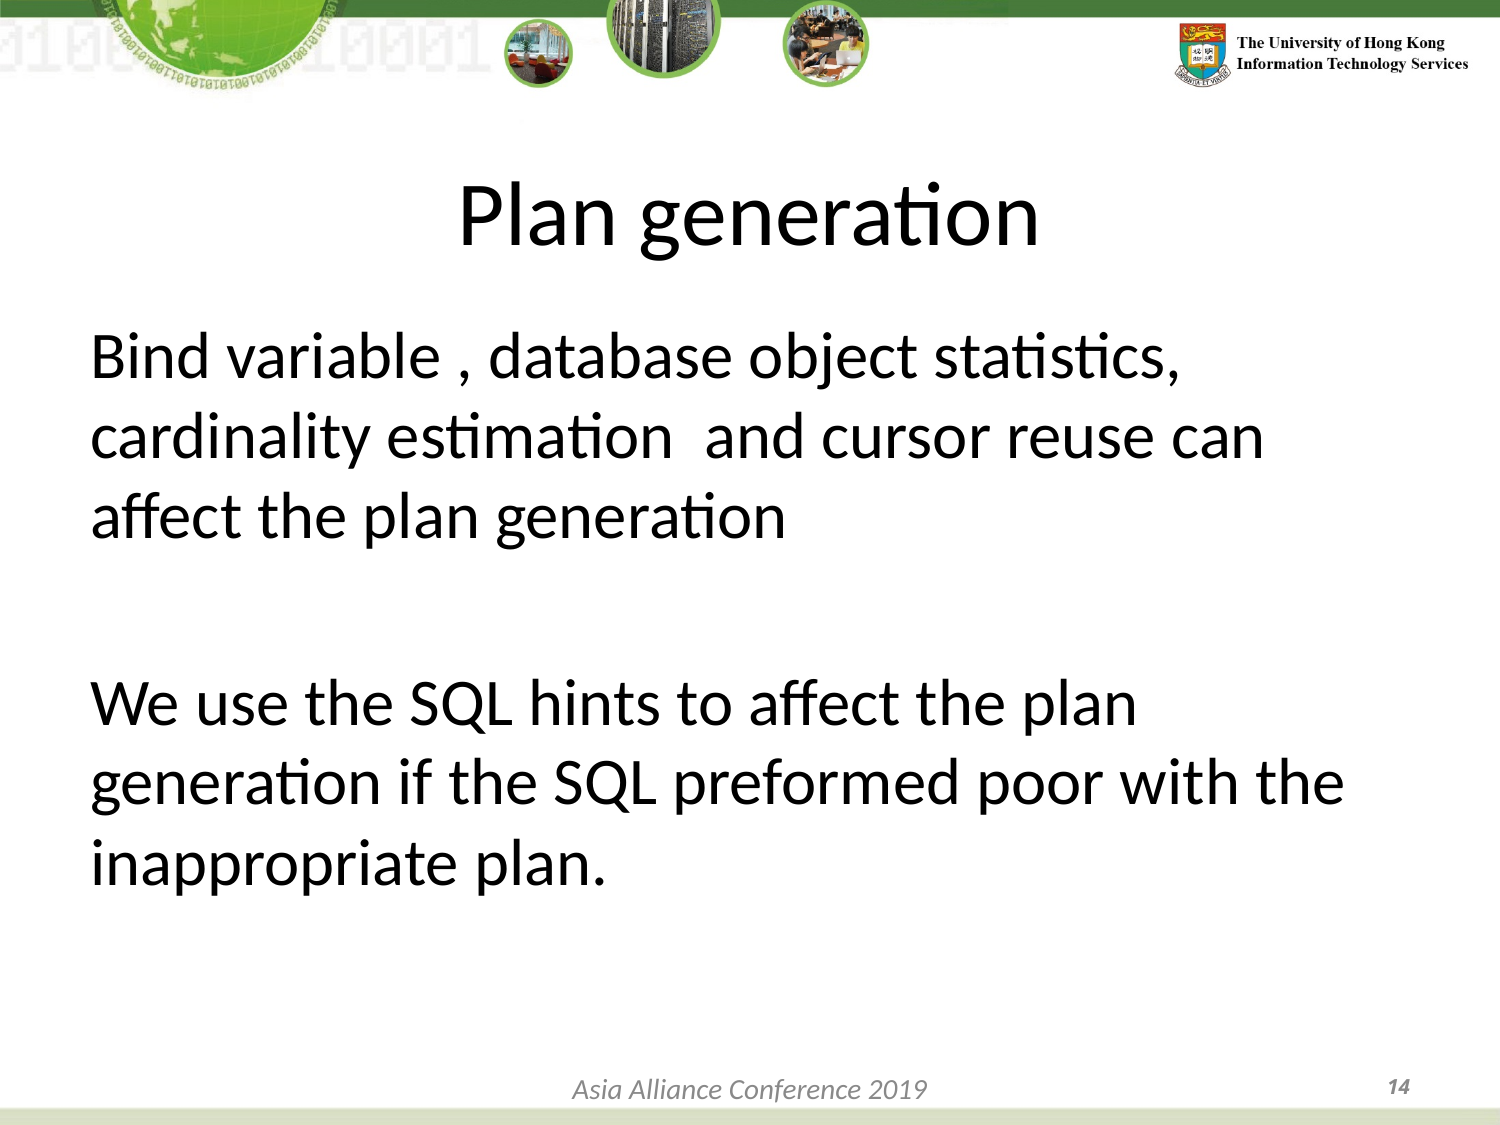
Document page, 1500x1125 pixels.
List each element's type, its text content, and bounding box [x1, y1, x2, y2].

slide_number 14 [1074, 1057, 1425, 1118]
picture [0, 0, 1500, 1125]
footer Asia Alliance Conference 2019 [512, 1057, 988, 1118]
title Plan generation [74, 114, 1426, 303]
list Bind variable , database object statistics, cardinality estimation and cursor reuse can affect the plan generation We use the SQL hints to affect the plan generation if the SQL preformed poor with the inappropriate plan. [74, 304, 1426, 1048]
